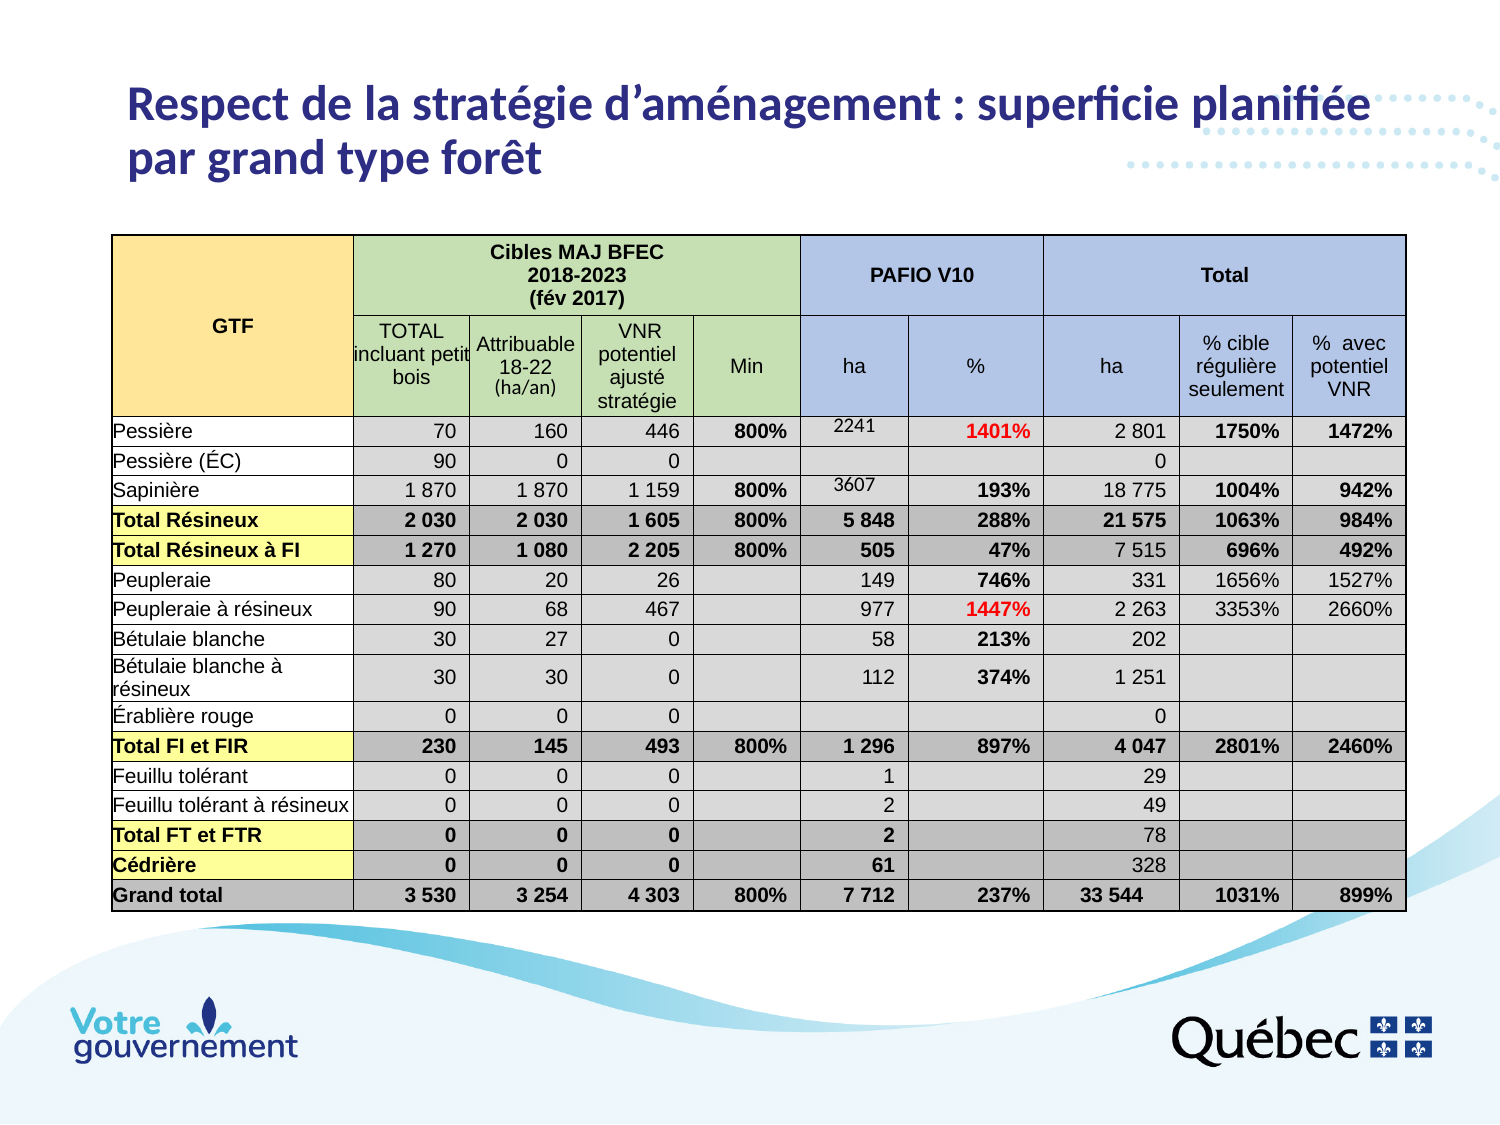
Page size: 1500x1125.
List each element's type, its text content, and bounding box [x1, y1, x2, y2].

table_cell 27 [470, 625, 581, 654]
table_cell 2660% [1293, 595, 1405, 624]
table_cell 29 [1044, 762, 1179, 790]
table_cell % cible régulière seulement [1180, 316, 1292, 416]
table_cell 47% [909, 536, 1043, 565]
table_cell Cédrière [113, 851, 353, 879]
table_cell 49 [1044, 791, 1179, 820]
table_cell [909, 447, 1043, 475]
table_cell [1180, 702, 1292, 731]
table_cell [694, 851, 800, 879]
table_cell 7 515 [1044, 536, 1179, 565]
table_cell 80 [354, 566, 469, 594]
table_cell 213% [909, 625, 1043, 654]
table_cell Total FI et FIR [113, 732, 353, 761]
table_header Total [1044, 236, 1405, 315]
table_cell 942% [1293, 476, 1405, 505]
table_cell 0 [1044, 447, 1179, 475]
table_cell 288% [909, 506, 1043, 535]
table_cell [801, 447, 908, 475]
table_cell 68 [470, 595, 581, 624]
table_cell % [909, 316, 1043, 416]
table_cell 800% [694, 732, 800, 761]
table_cell 4 047 [1044, 732, 1179, 761]
table_cell 1 605 [582, 506, 693, 535]
table_cell Feuillu tolérant [113, 762, 353, 790]
table_cell 0 [582, 851, 693, 879]
table_cell 0 [470, 851, 581, 879]
table_cell 3 254 [470, 880, 581, 910]
table_cell 1 296 [801, 732, 908, 761]
table_header PAFIO V10 [801, 236, 1043, 315]
table_cell 237% [909, 880, 1043, 910]
table_cell 26 [582, 566, 693, 594]
table_cell 18 775 [1044, 476, 1179, 505]
table_cell 0 [1044, 702, 1179, 731]
table_cell 0 [582, 655, 693, 701]
table_cell 2460% [1293, 732, 1405, 761]
table_cell [1293, 821, 1405, 850]
table_cell 446 [582, 417, 693, 446]
table_cell 0 [582, 791, 693, 820]
table_cell 2 030 [470, 506, 581, 535]
table_cell 0 [354, 851, 469, 879]
table_cell 2 [801, 791, 908, 820]
table_cell 112 [801, 655, 908, 701]
table_cell 374% [909, 655, 1043, 701]
table_cell 78 [1044, 821, 1179, 850]
table_cell 2 [801, 821, 908, 850]
table_cell 3353% [1180, 595, 1292, 624]
table_cell 696% [1180, 536, 1292, 565]
table_cell [1293, 625, 1405, 654]
table_cell 30 [354, 655, 469, 701]
table_cell 0 [470, 791, 581, 820]
table_cell 0 [582, 447, 693, 475]
table_cell 58 [801, 625, 908, 654]
table_cell 746% [909, 566, 1043, 594]
table_header GTF [113, 236, 353, 416]
table_cell 467 [582, 595, 693, 624]
table_cell 230 [354, 732, 469, 761]
table_cell [1293, 851, 1405, 879]
table_cell 2 205 [582, 536, 693, 565]
table_cell 505 [801, 536, 908, 565]
table_cell [1180, 625, 1292, 654]
table_cell Bétulaie blanche à résineux [113, 655, 353, 701]
table_cell 145 [470, 732, 581, 761]
table_cell Érablière rouge [113, 702, 353, 731]
table_cell 70 [354, 417, 469, 446]
table_cell 1 870 [354, 476, 469, 505]
table_cell 30 [354, 625, 469, 654]
text_box Respect de la stratégie d’aménagement : superficie planifiée par grand type forêt [112, 69, 1406, 138]
table_cell 33 544 [1044, 880, 1179, 910]
table_cell 0 [582, 762, 693, 790]
table_cell [694, 791, 800, 820]
table_cell 2801% [1180, 732, 1292, 761]
table_cell 1447% [909, 595, 1043, 624]
table_cell Pessière [113, 417, 353, 446]
table_cell [1180, 762, 1292, 790]
table_cell [694, 762, 800, 790]
table_cell [694, 655, 800, 701]
table_cell 2 030 [354, 506, 469, 535]
table_cell 2 801 [1044, 417, 1179, 446]
table_cell Min [694, 316, 800, 416]
table_cell 331 [1044, 566, 1179, 594]
table_cell 0 [470, 821, 581, 850]
table_cell Total Résineux [113, 506, 353, 535]
table_cell [694, 566, 800, 594]
table_cell 0 [582, 625, 693, 654]
table_cell 800% [694, 536, 800, 565]
table_cell 0 [582, 702, 693, 731]
table_cell [909, 851, 1043, 879]
table_cell 1401% [909, 417, 1043, 446]
table_cell [694, 595, 800, 624]
table_cell 492% [1293, 536, 1405, 565]
table_cell 1031% [1180, 880, 1292, 910]
table_cell Grand total [113, 880, 353, 910]
table_cell Attribuable 18-22 (ha/an) [470, 316, 581, 416]
table_cell Total Résineux à FI [113, 536, 353, 565]
table_cell [1180, 447, 1292, 475]
table_cell 1004% [1180, 476, 1292, 505]
table_cell 2241 [801, 417, 908, 446]
table_cell 0 [354, 702, 469, 731]
table_cell 90 [354, 447, 469, 475]
table_cell 21 575 [1044, 506, 1179, 535]
table_cell TOTAL incluant petit bois [354, 316, 469, 416]
table_cell 1 [801, 762, 908, 790]
table_cell 0 [470, 762, 581, 790]
table_cell 800% [694, 880, 800, 910]
table_cell [1180, 791, 1292, 820]
table_cell [694, 625, 800, 654]
table_cell 0 [354, 791, 469, 820]
table_cell 1 251 [1044, 655, 1179, 701]
table_cell 0 [470, 447, 581, 475]
table_cell 493 [582, 732, 693, 761]
table_cell [1293, 762, 1405, 790]
table_cell [1293, 447, 1405, 475]
table_cell [909, 821, 1043, 850]
table_cell [1293, 702, 1405, 731]
table_cell ha [1044, 316, 1179, 416]
table_cell [694, 702, 800, 731]
table_cell 0 [354, 821, 469, 850]
table_cell 0 [582, 821, 693, 850]
table_cell [1180, 821, 1292, 850]
table_cell 984% [1293, 506, 1405, 535]
table_cell 61 [801, 851, 908, 879]
table_cell 7 712 [801, 880, 908, 910]
table_cell 149 [801, 566, 908, 594]
table_cell 1 870 [470, 476, 581, 505]
table_cell Peupleraie [113, 566, 353, 594]
table_cell 202 [1044, 625, 1179, 654]
table_cell 0 [470, 702, 581, 731]
table_cell Peupleraie à résineux [113, 595, 353, 624]
table_cell [694, 447, 800, 475]
table_cell Total FT et FTR [113, 821, 353, 850]
table_cell 193% [909, 476, 1043, 505]
table_cell 30 [470, 655, 581, 701]
table_cell [801, 702, 908, 731]
table_cell [909, 702, 1043, 731]
table_cell 899% [1293, 880, 1405, 910]
table_cell 3 530 [354, 880, 469, 910]
table_cell 977 [801, 595, 908, 624]
table_cell 5 848 [801, 506, 908, 535]
table_cell 1 270 [354, 536, 469, 565]
table_cell 800% [694, 417, 800, 446]
table_cell [1293, 655, 1405, 701]
table_cell 160 [470, 417, 581, 446]
table_cell 1656% [1180, 566, 1292, 594]
table_cell 800% [694, 506, 800, 535]
table_cell 1472% [1293, 417, 1405, 446]
picture [0, 0, 1500, 1125]
table_cell 1 159 [582, 476, 693, 505]
table_cell 897% [909, 732, 1043, 761]
table_cell 3607 [801, 476, 908, 505]
table_cell 1527% [1293, 566, 1405, 594]
table_cell 1063% [1180, 506, 1292, 535]
table_cell 90 [354, 595, 469, 624]
table_cell Bétulaie blanche [113, 625, 353, 654]
table_cell 328 [1044, 851, 1179, 879]
table_cell % avec potentiel VNR [1293, 316, 1405, 416]
table_cell Feuillu tolérant à résineux [113, 791, 353, 820]
table_cell [1180, 851, 1292, 879]
table_cell 2 263 [1044, 595, 1179, 624]
table_cell Sapinière [113, 476, 353, 505]
table_cell [909, 791, 1043, 820]
table_cell 20 [470, 566, 581, 594]
table_cell Pessière (ÉC) [113, 447, 353, 475]
table_cell [694, 821, 800, 850]
table_cell ha [801, 316, 908, 416]
table_cell 800% [694, 476, 800, 505]
table_cell [1180, 655, 1292, 701]
table_cell [1293, 791, 1405, 820]
table_cell VNR potentiel ajusté stratégie [582, 316, 693, 416]
table_cell 4 303 [582, 880, 693, 910]
table_cell [909, 762, 1043, 790]
table_cell 1 080 [470, 536, 581, 565]
table_header Cibles MAJ BFEC 2018-2023 (fév 2017) [354, 236, 800, 315]
table_cell 0 [354, 762, 469, 790]
table_cell 1750% [1180, 417, 1292, 446]
